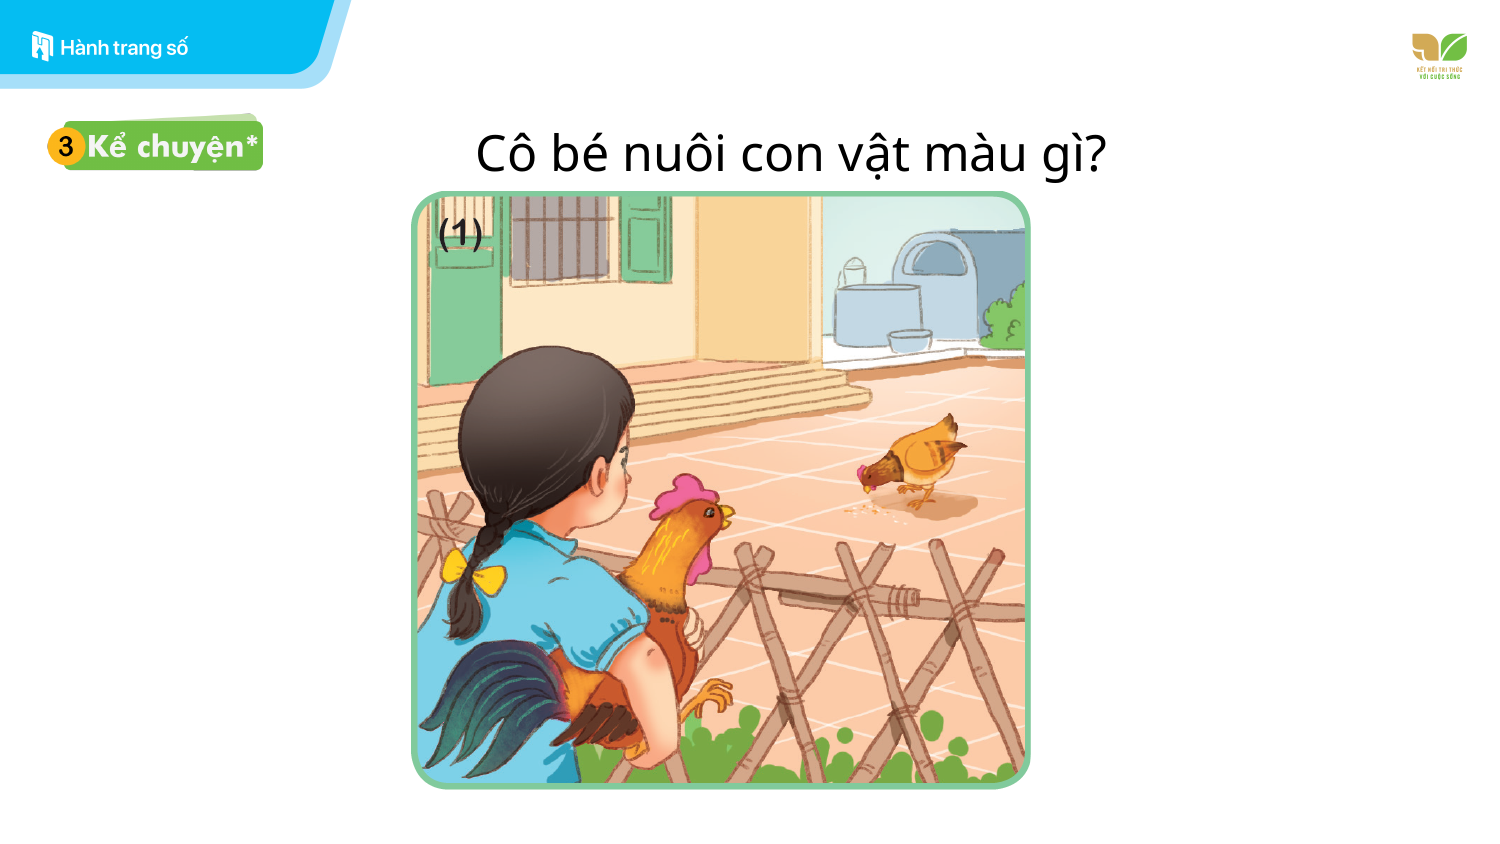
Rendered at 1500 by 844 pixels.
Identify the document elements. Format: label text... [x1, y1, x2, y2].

picture [33, 32, 53, 61]
picture [0, 0, 1500, 844]
picture [62, 41, 73, 54]
picture [178, 46, 186, 54]
picture [154, 45, 161, 57]
picture [145, 44, 154, 54]
picture [114, 42, 119, 54]
text_box Cô bé nuôi con vật màu gì? [460, 113, 1136, 189]
